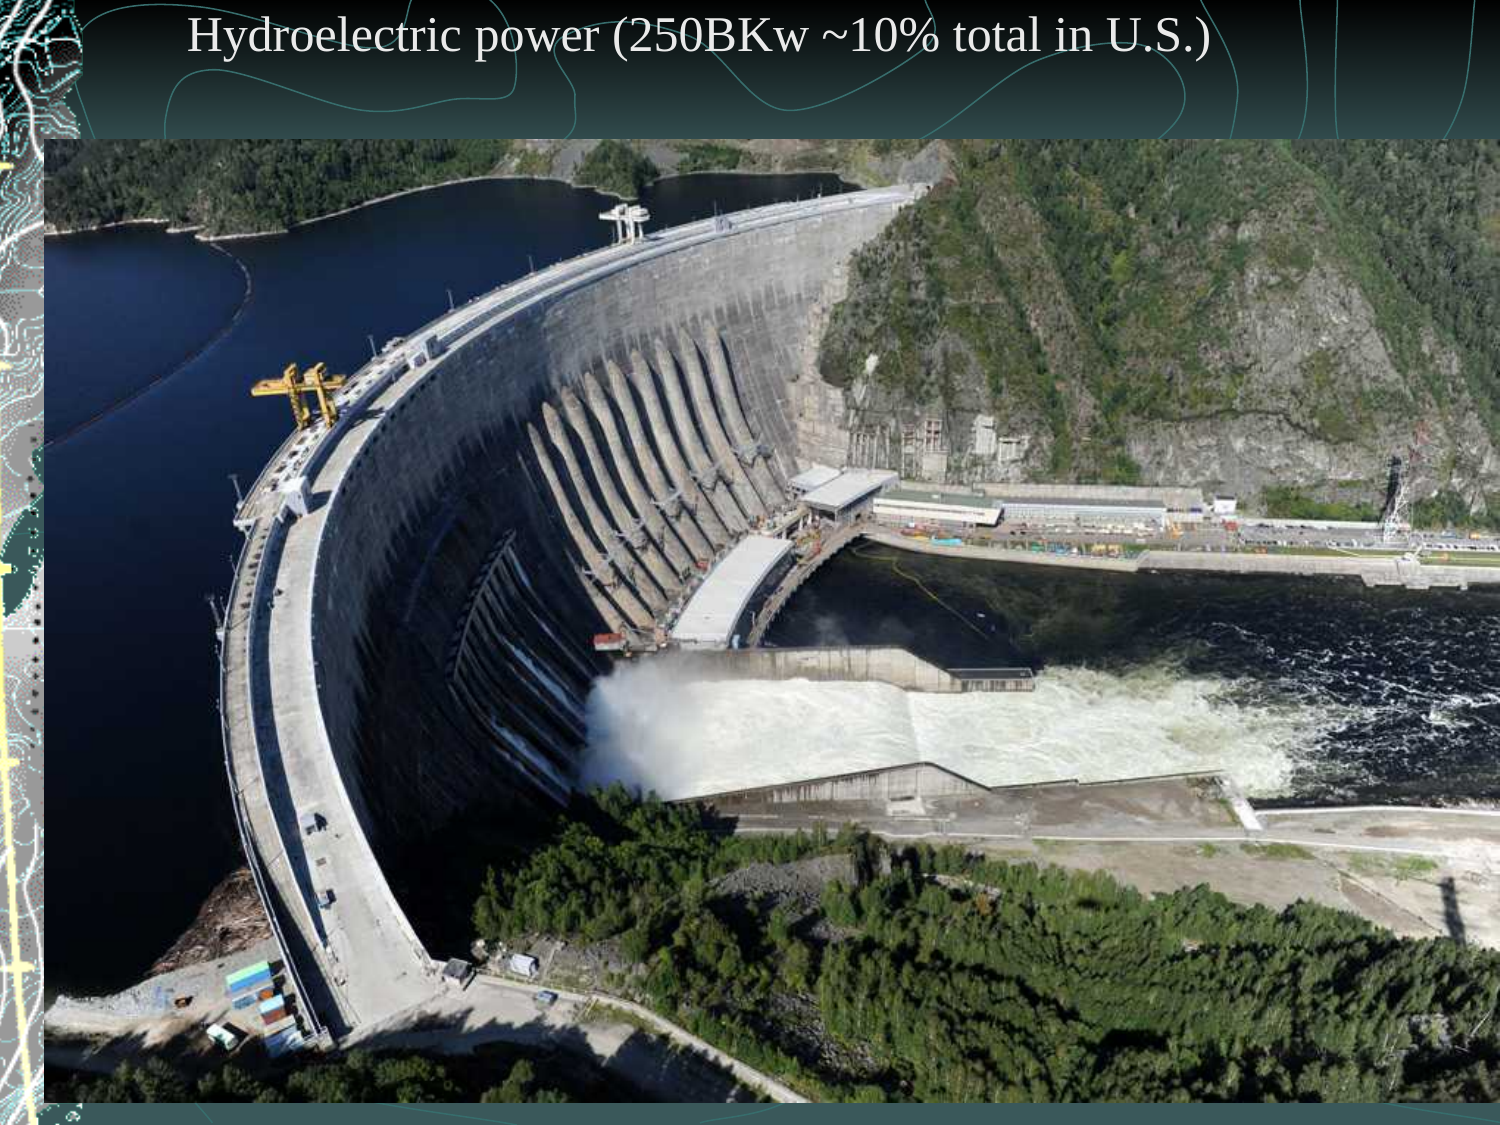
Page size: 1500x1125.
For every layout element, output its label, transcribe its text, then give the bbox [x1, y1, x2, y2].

text_box Hydroelectric power (250BKw ~10% total in U.S.) [172, 0, 1227, 69]
picture [0, 0, 1500, 1125]
